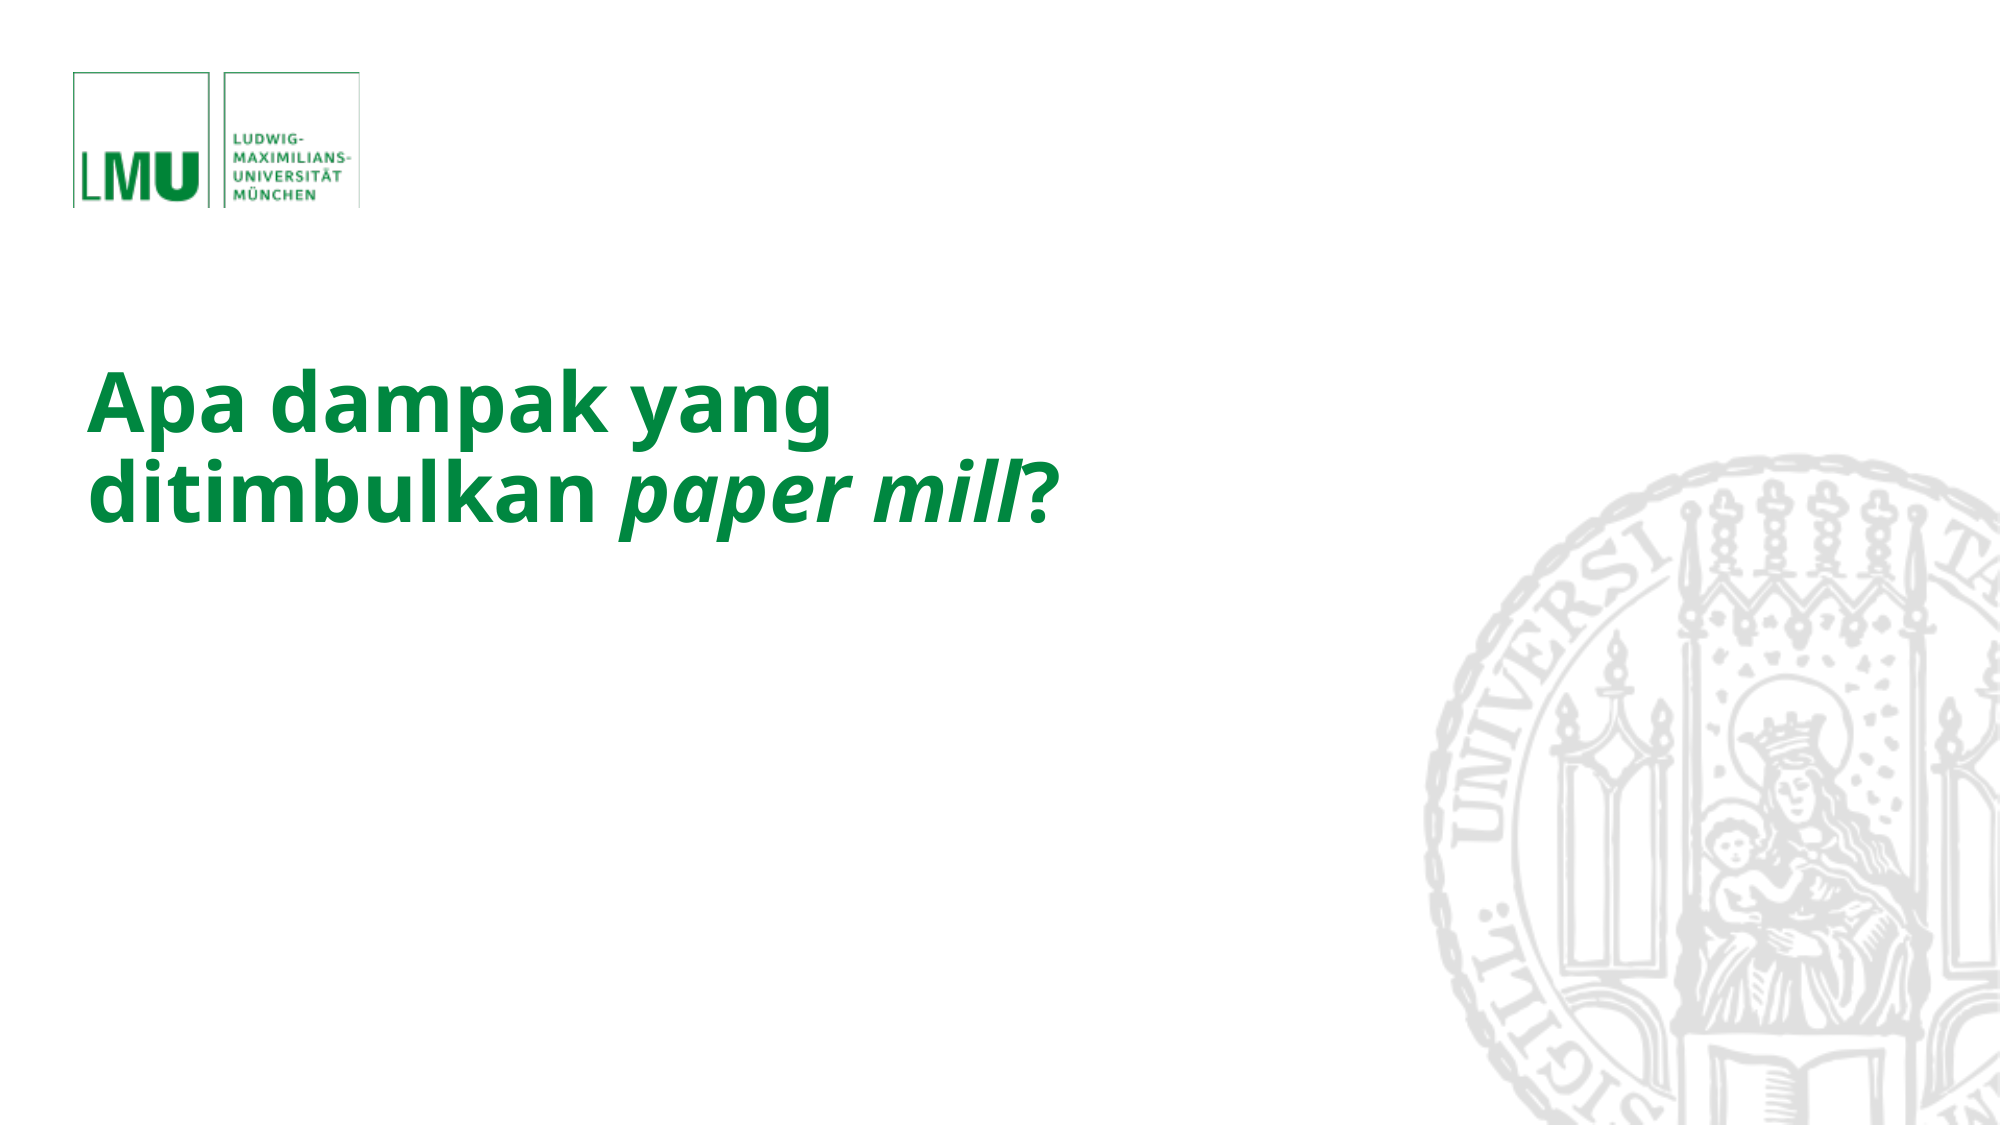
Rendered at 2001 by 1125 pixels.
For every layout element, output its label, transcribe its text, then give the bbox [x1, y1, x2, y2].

title Apa dampak yang ditimbulkan paper mill? [73, 352, 1255, 586]
